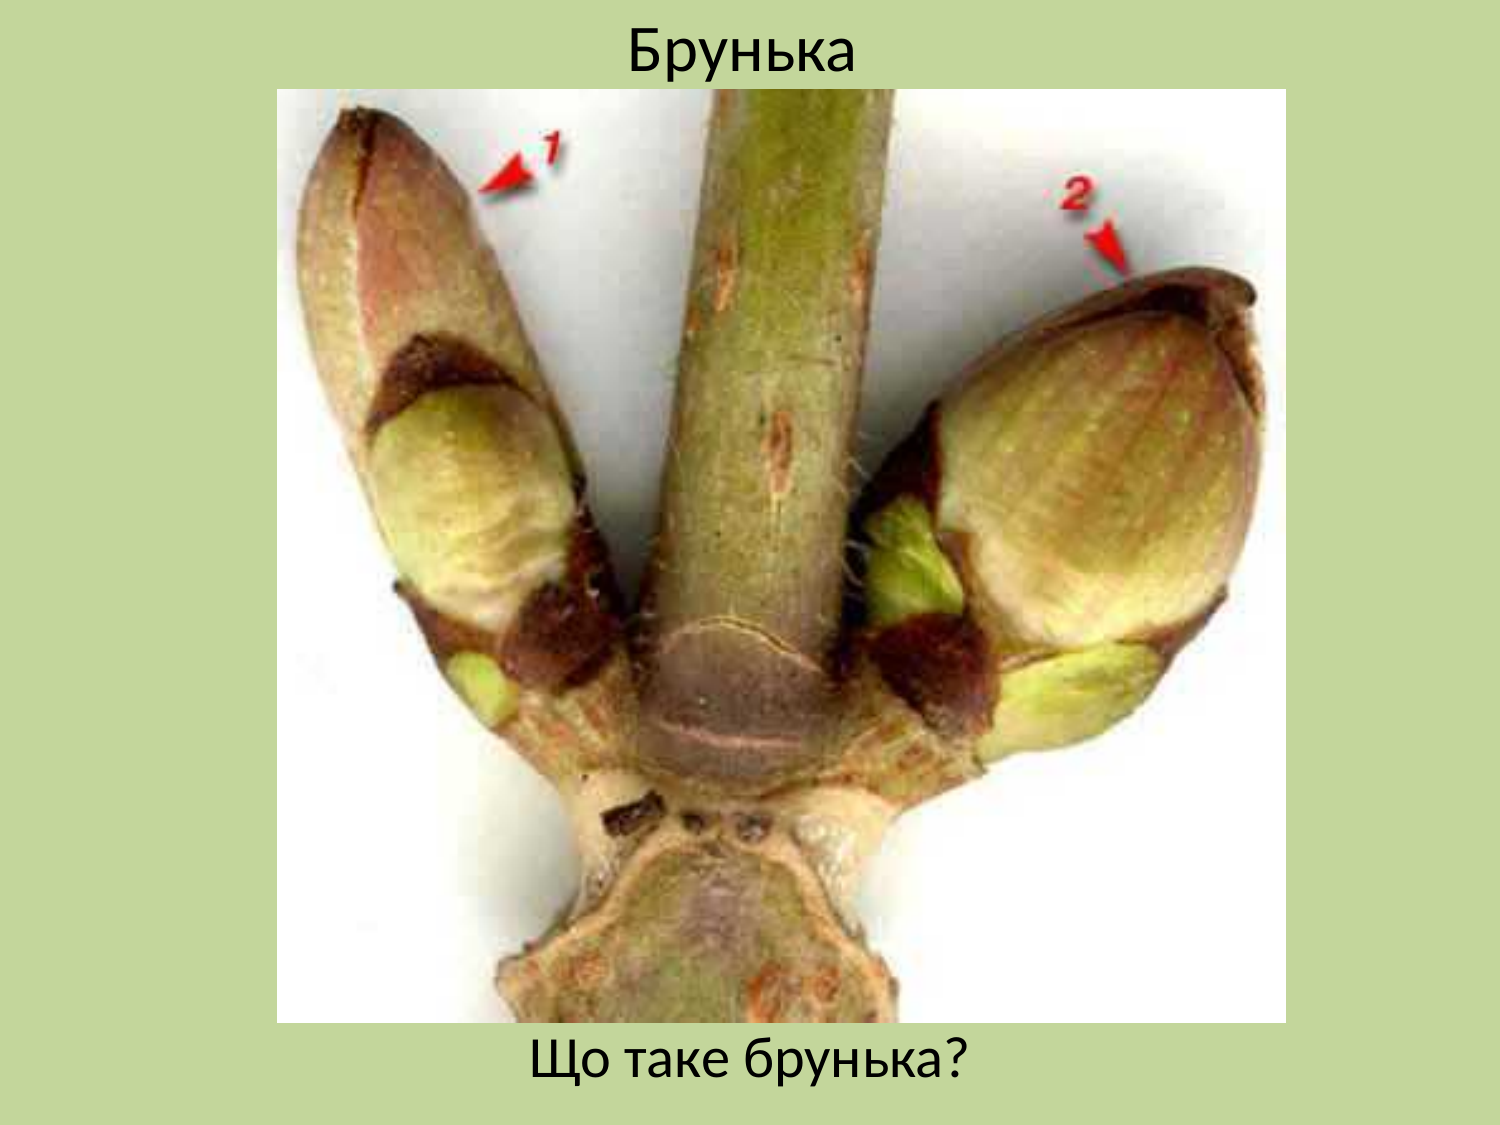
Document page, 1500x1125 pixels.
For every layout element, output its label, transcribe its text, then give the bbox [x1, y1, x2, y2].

list Що таке брунька? [75, 1011, 1425, 1125]
picture [277, 89, 1286, 1023]
title Брунька [75, 0, 1425, 90]
